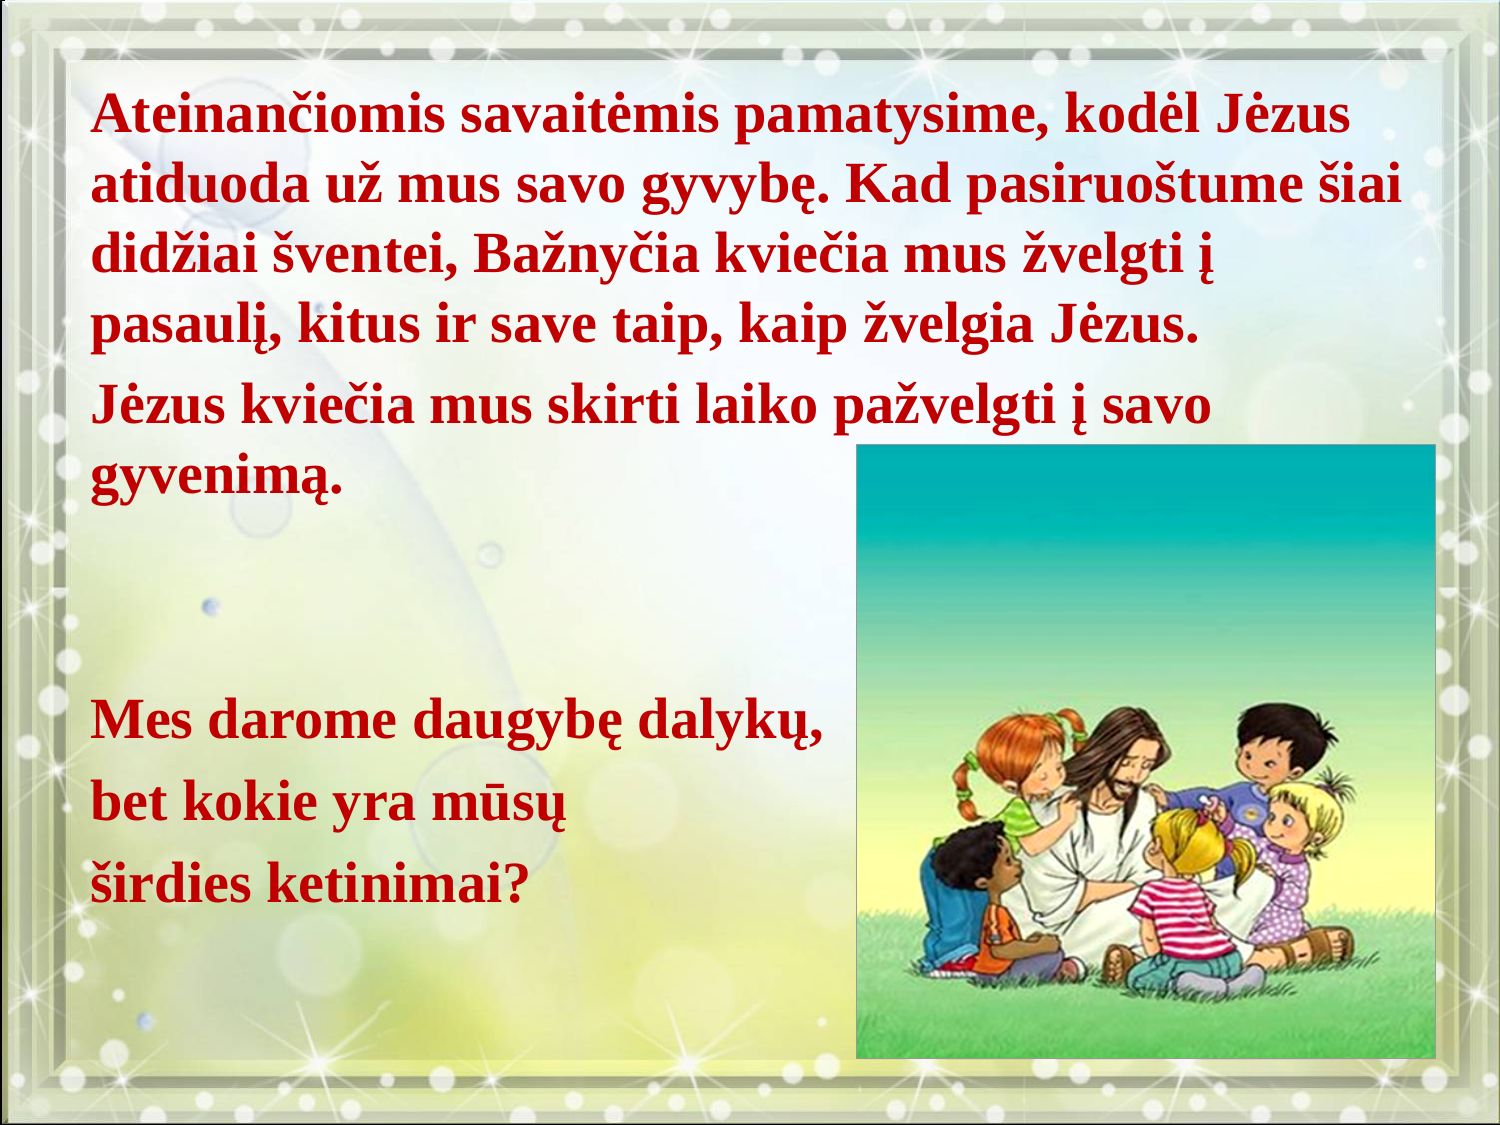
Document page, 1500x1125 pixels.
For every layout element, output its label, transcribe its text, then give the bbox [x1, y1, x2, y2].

list Ateinančiomis savaitėmis pamatysime, kodėl Jėzus atiduoda už mus savo gyvybę. Kad pasiruoštume šiai didžiai šventei, Bažnyčia kviečia mus žvelgti į pasaulį, kitus ir save taip, kaip žvelgia Jėzus. Jėzus kviečia mus skirti laiko pažvelgti į savo gyvenimą. Mes darome daugybę dalykų, bet kokie yra mūsų širdies ketinimai? [75, 66, 1436, 1094]
picture [0, 0, 1500, 1125]
